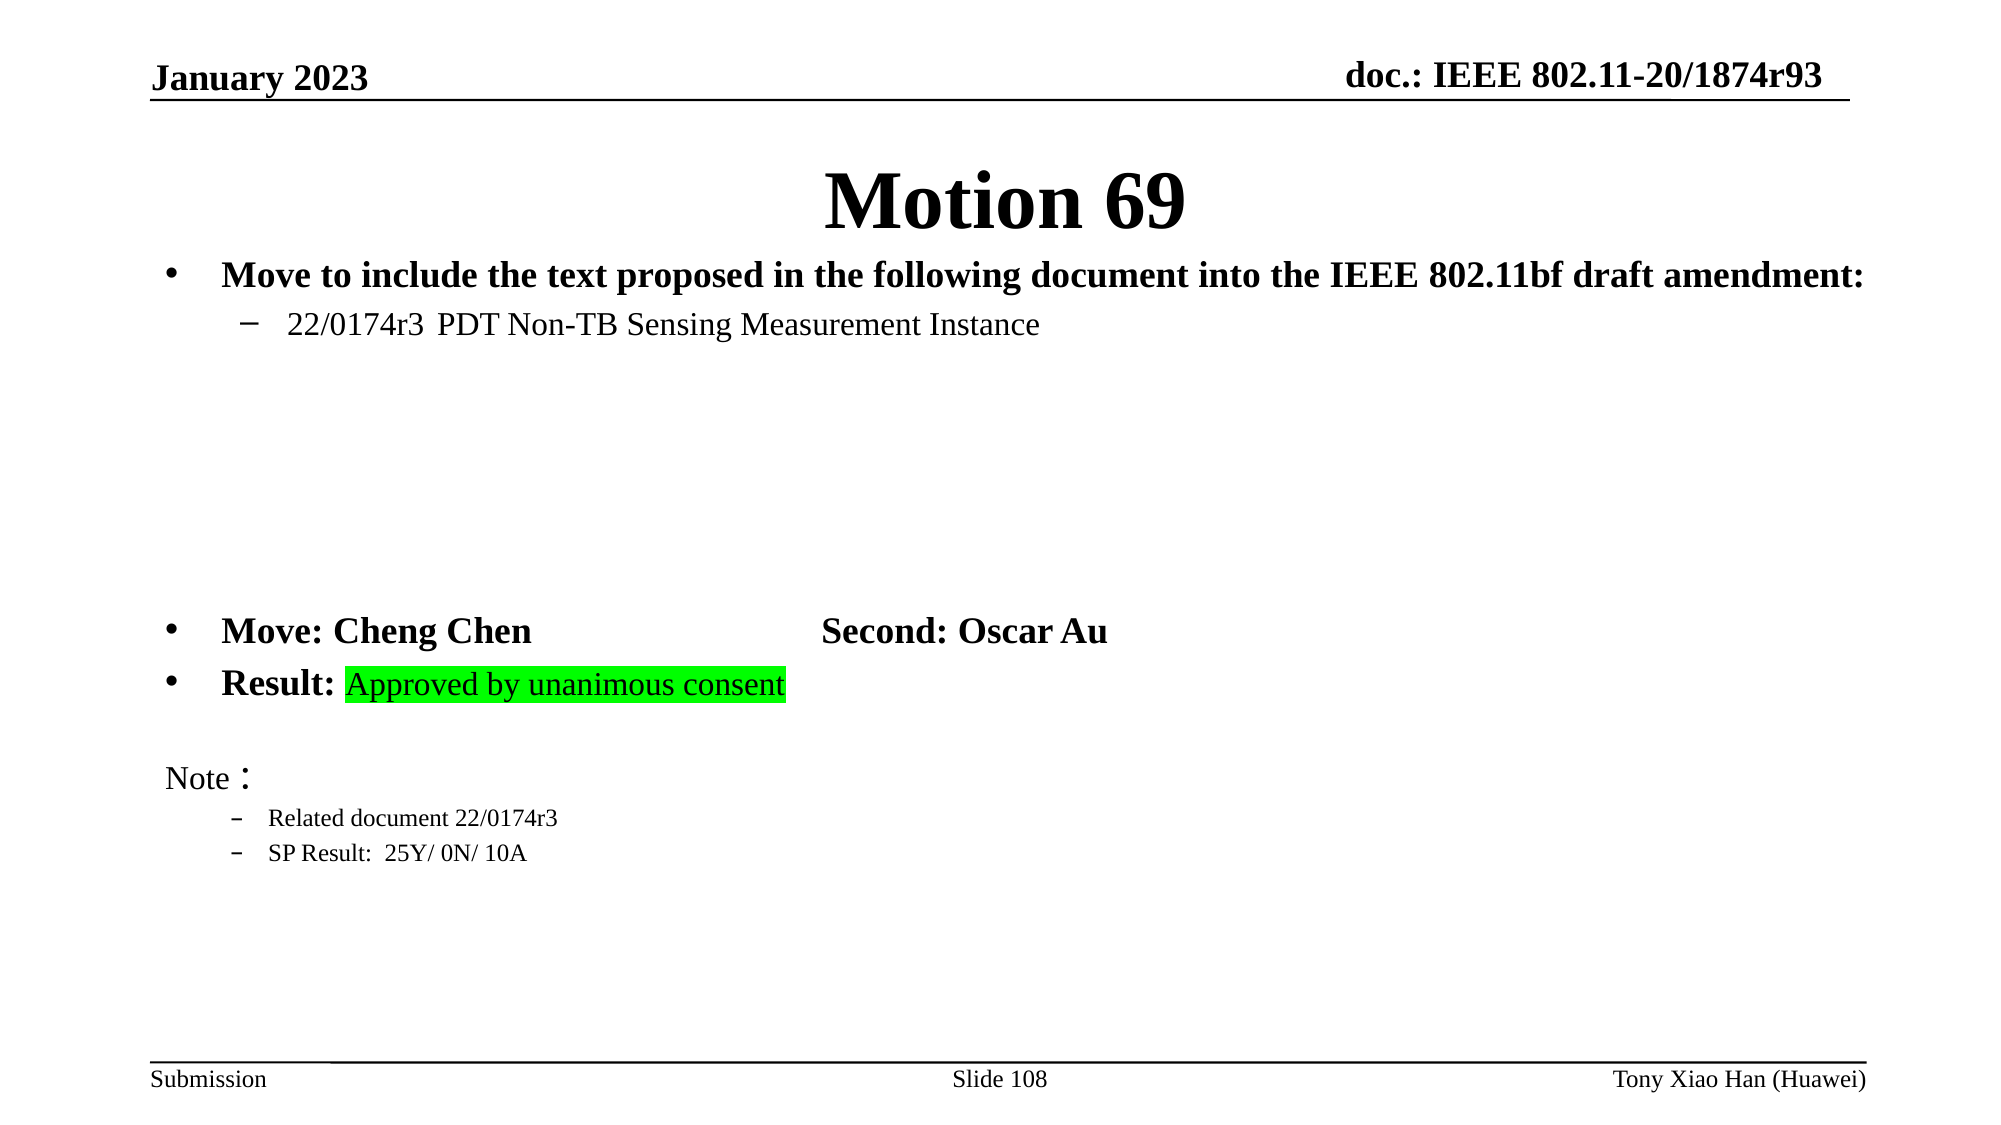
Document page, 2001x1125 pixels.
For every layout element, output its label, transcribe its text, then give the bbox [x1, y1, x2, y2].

text_box Move to include the text proposed in the following document into the IEEE 802.11bf draft amendment: 22/0174r3 PDT Non-TB Sensing Measurement Instance Move: Cheng Chen Second: Oscar Au Result: Approved by unanimous consent Note： Related document 22/0174r3 SP Result: 25Y/ 0N/ 10A [150, 212, 1913, 900]
text_box Motion 69 [368, 137, 1644, 212]
